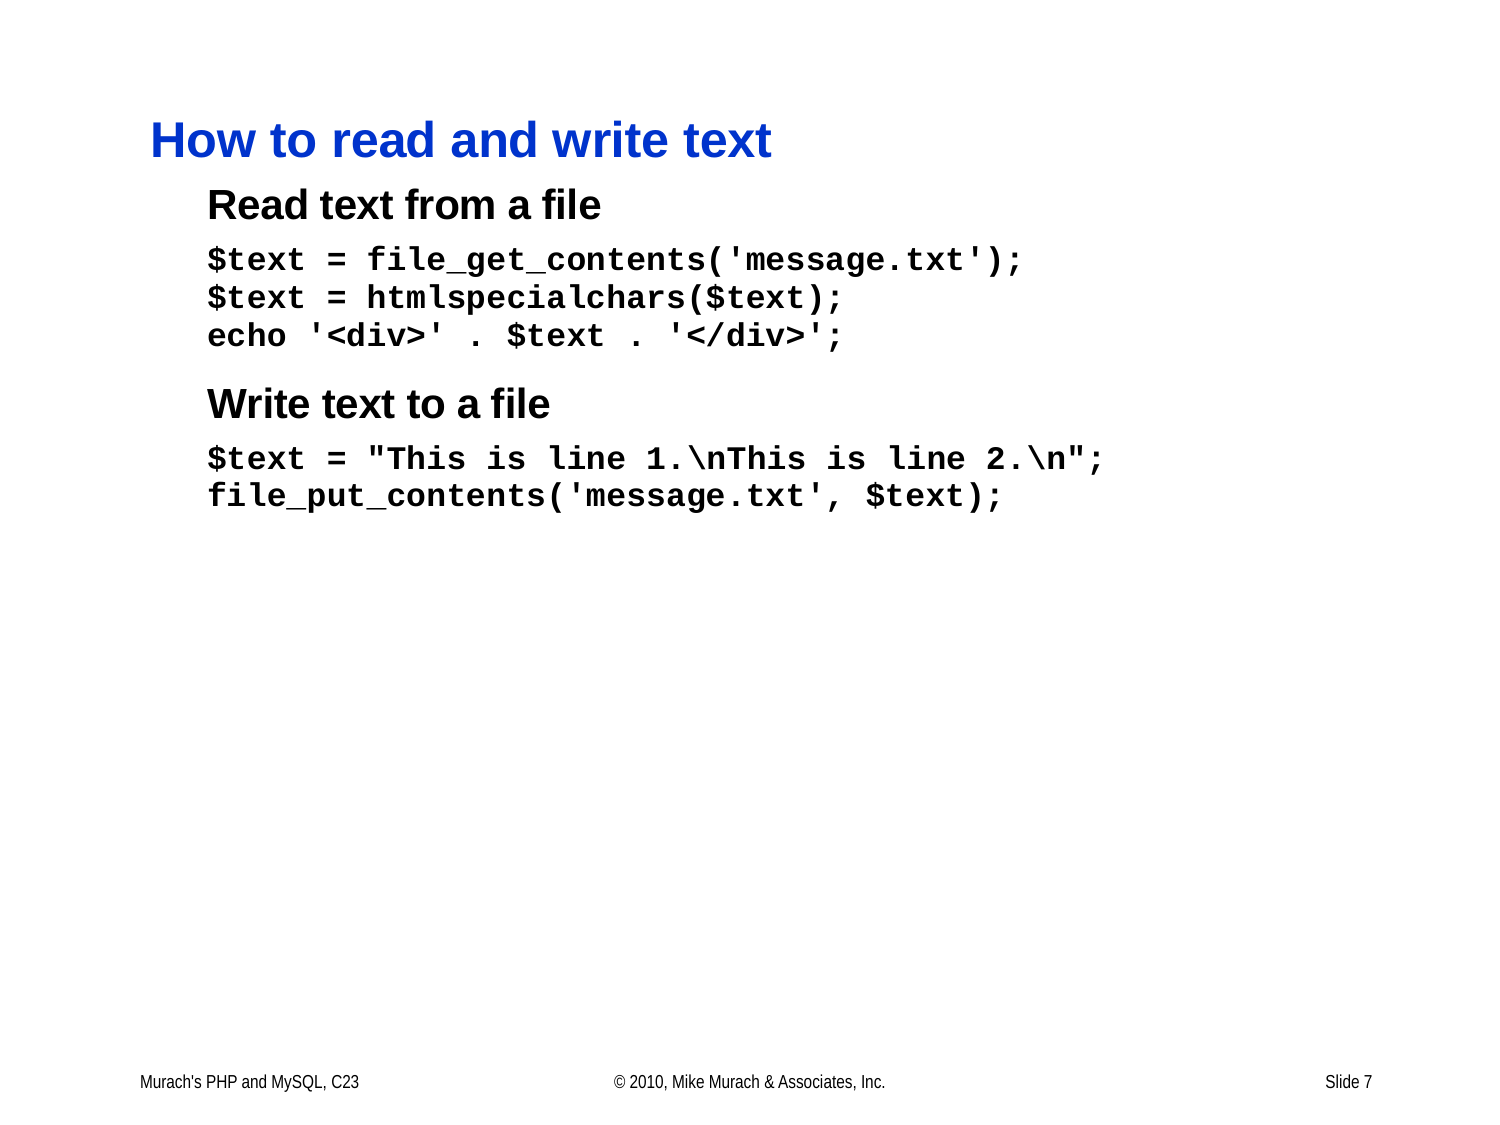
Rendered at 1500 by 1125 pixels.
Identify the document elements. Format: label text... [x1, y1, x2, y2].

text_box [149, 112, 1352, 517]
footer © 2010, Mike Murach & Associates, Inc. [474, 1025, 1025, 1100]
slide_number Slide 7 [1074, 1025, 1388, 1100]
slide_number Murach's PHP and MySQL, C23 [125, 1025, 450, 1100]
